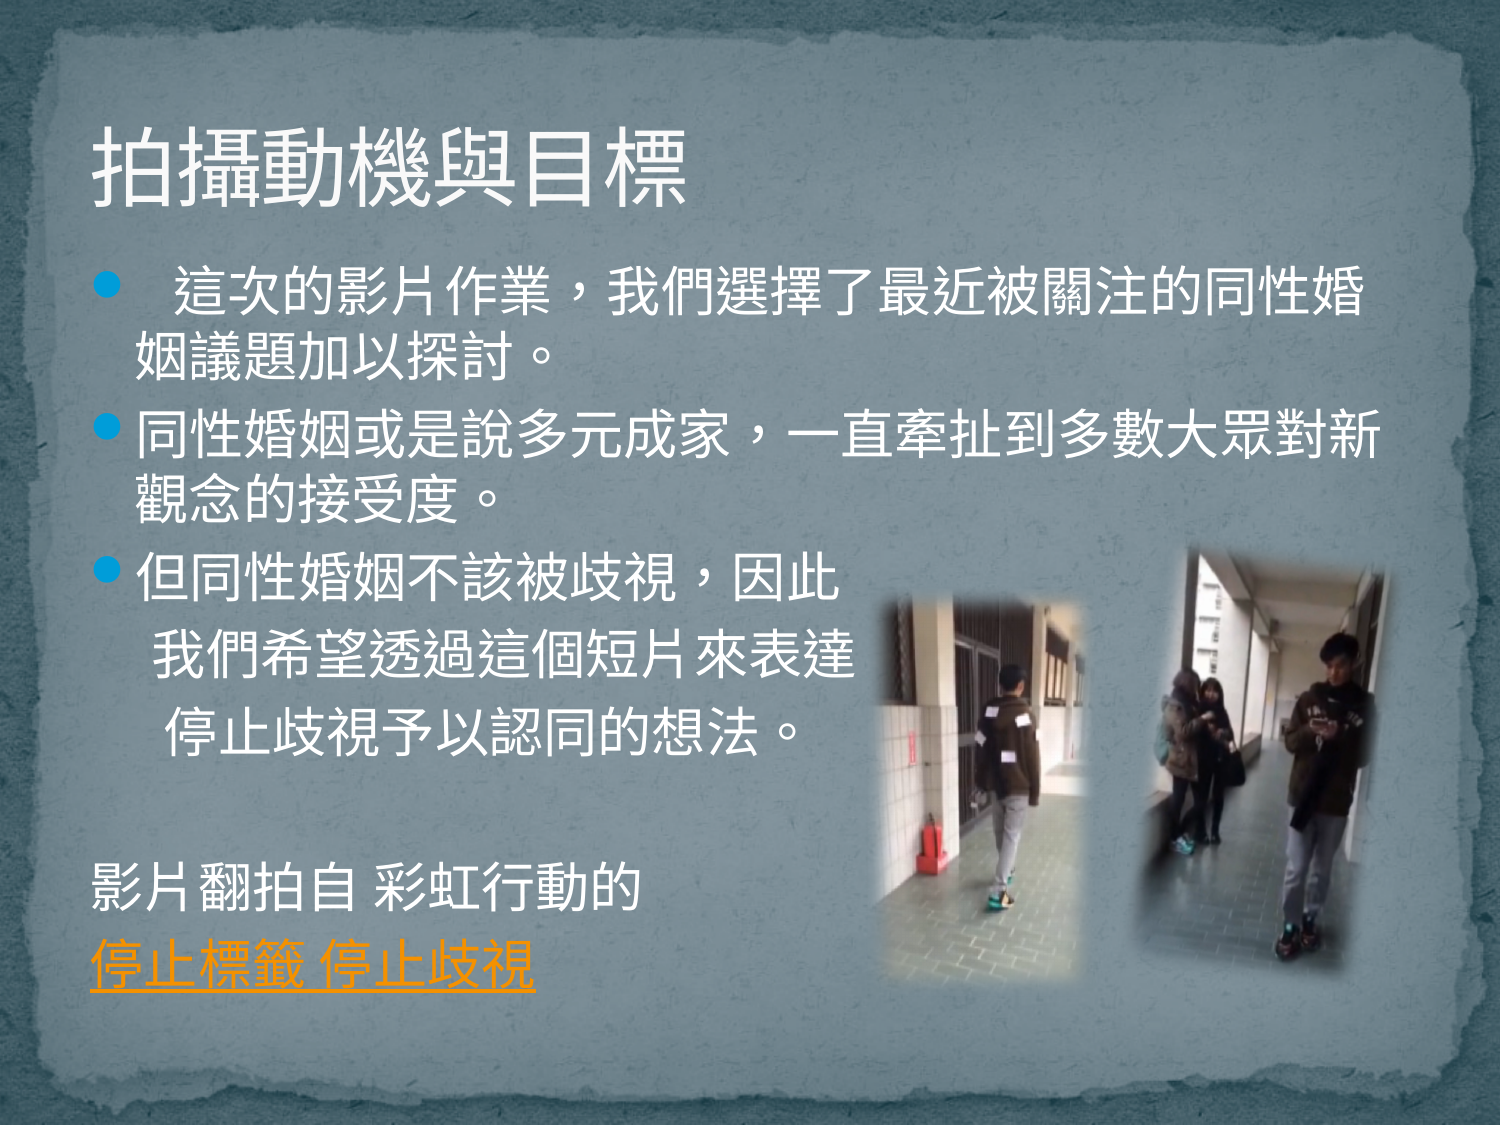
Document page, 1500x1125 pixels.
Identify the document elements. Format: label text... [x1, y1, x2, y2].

picture [867, 587, 1097, 996]
picture [1141, 544, 1387, 983]
title 拍攝動機與目標 [74, 24, 1425, 225]
list 這次的影片作業，我們選擇了最近被關注的同性婚姻議題加以探討。 同性婚姻或是說多元成家，一直牽扯到多數大眾對新觀念的接受度。 但同性婚姻不該被歧視，因此 我們希望透過這個短片來表達 停止歧視予以認同的想法。 影片翻拍自 彩虹行動的 停止標籤 停止歧視 [75, 249, 1425, 1047]
